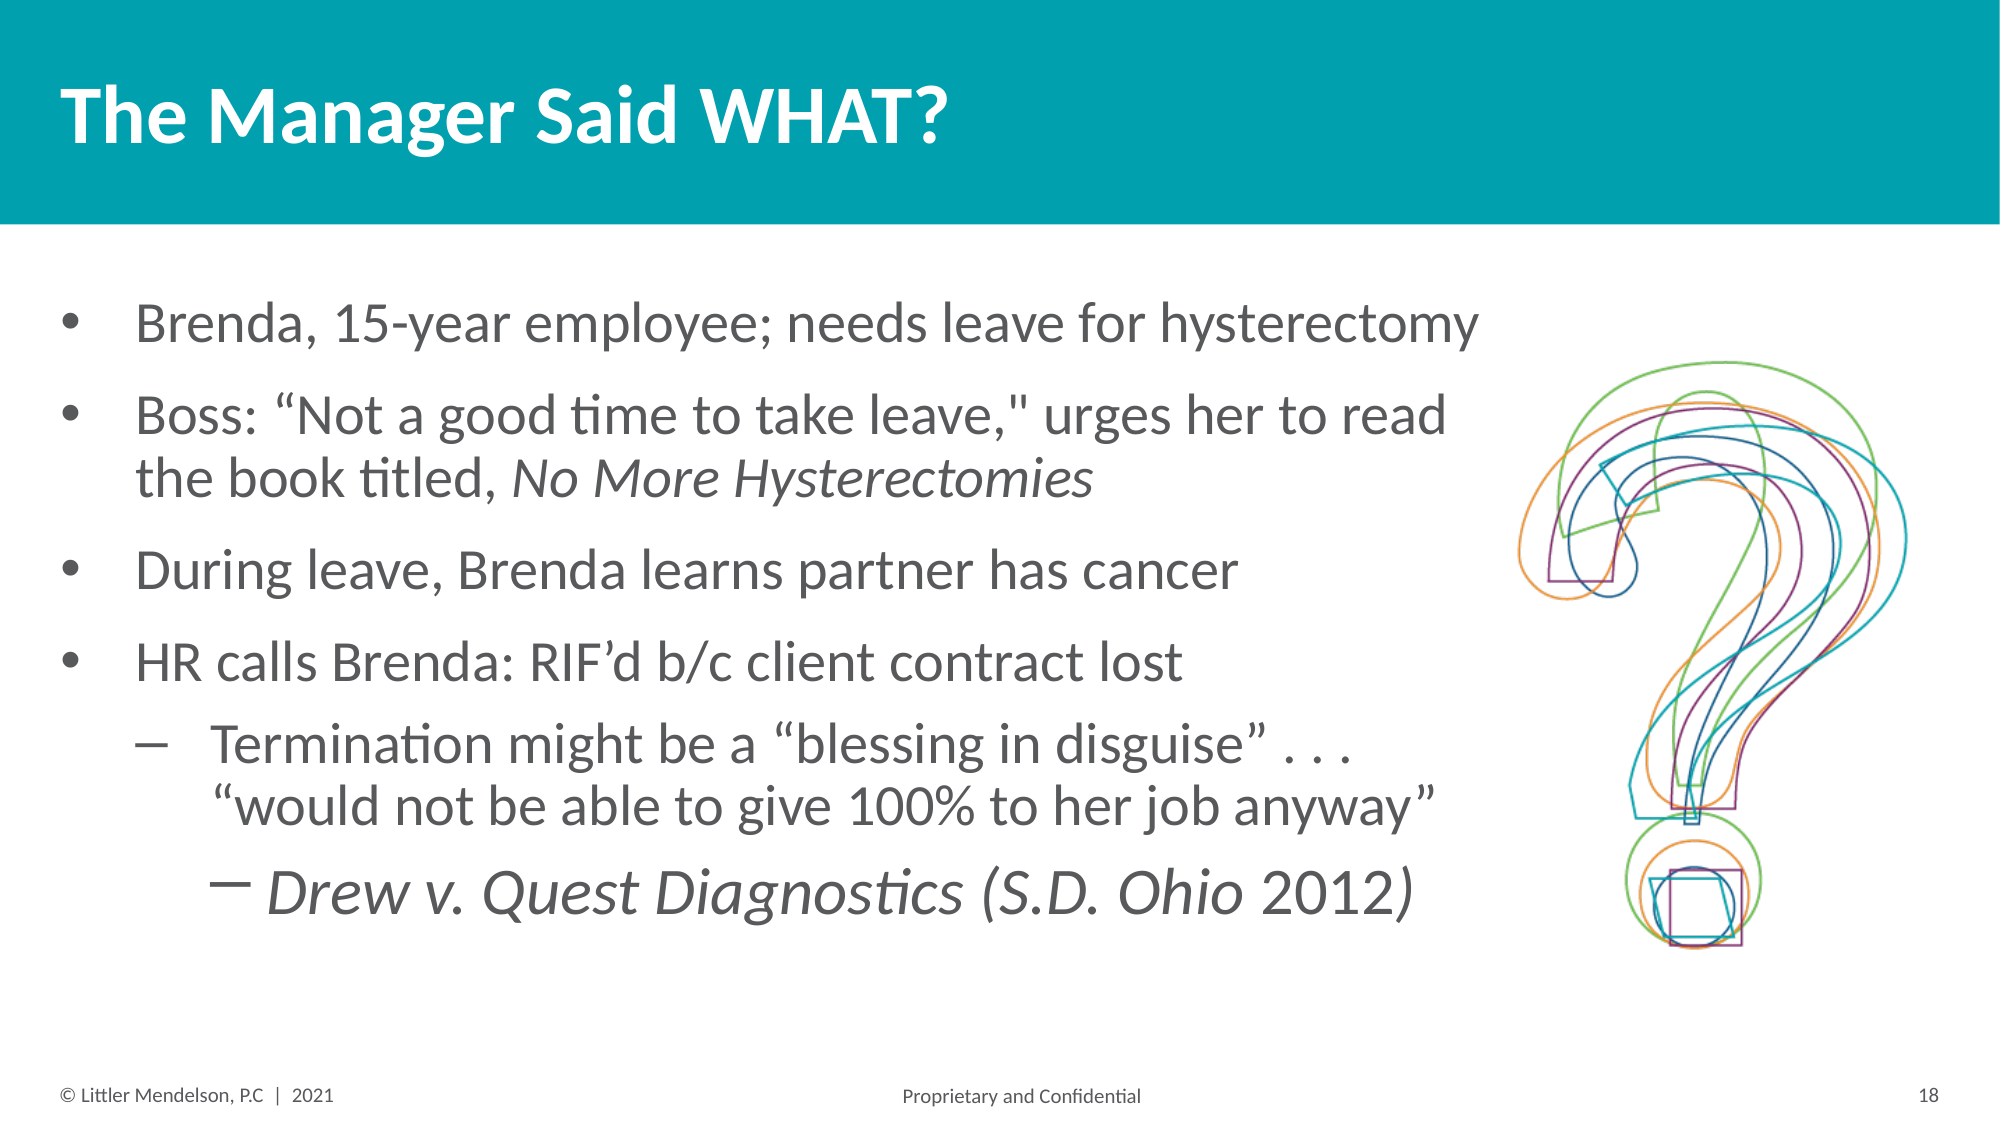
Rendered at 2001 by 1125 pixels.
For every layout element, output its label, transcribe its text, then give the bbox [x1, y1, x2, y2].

slide_number 18 [1487, 1074, 1955, 1113]
list Brenda, 15-year employee; needs leave for hysterectomy Boss: “Not a good time to take leave," urges her to read the book titled, No More Hysterectomies During leave, Brenda learns partner has cancer HR calls Brenda: RIF’d b/c client contract lost Termination might be a “blessing in disguise” . . . “would not be able to give 100% to her job anyway” Drew v. Quest Diagnostics (S.D. Ohio 2012) [45, 285, 1512, 1035]
title The Manager Said WHAT? [45, 20, 1954, 212]
picture [1487, 331, 1957, 989]
